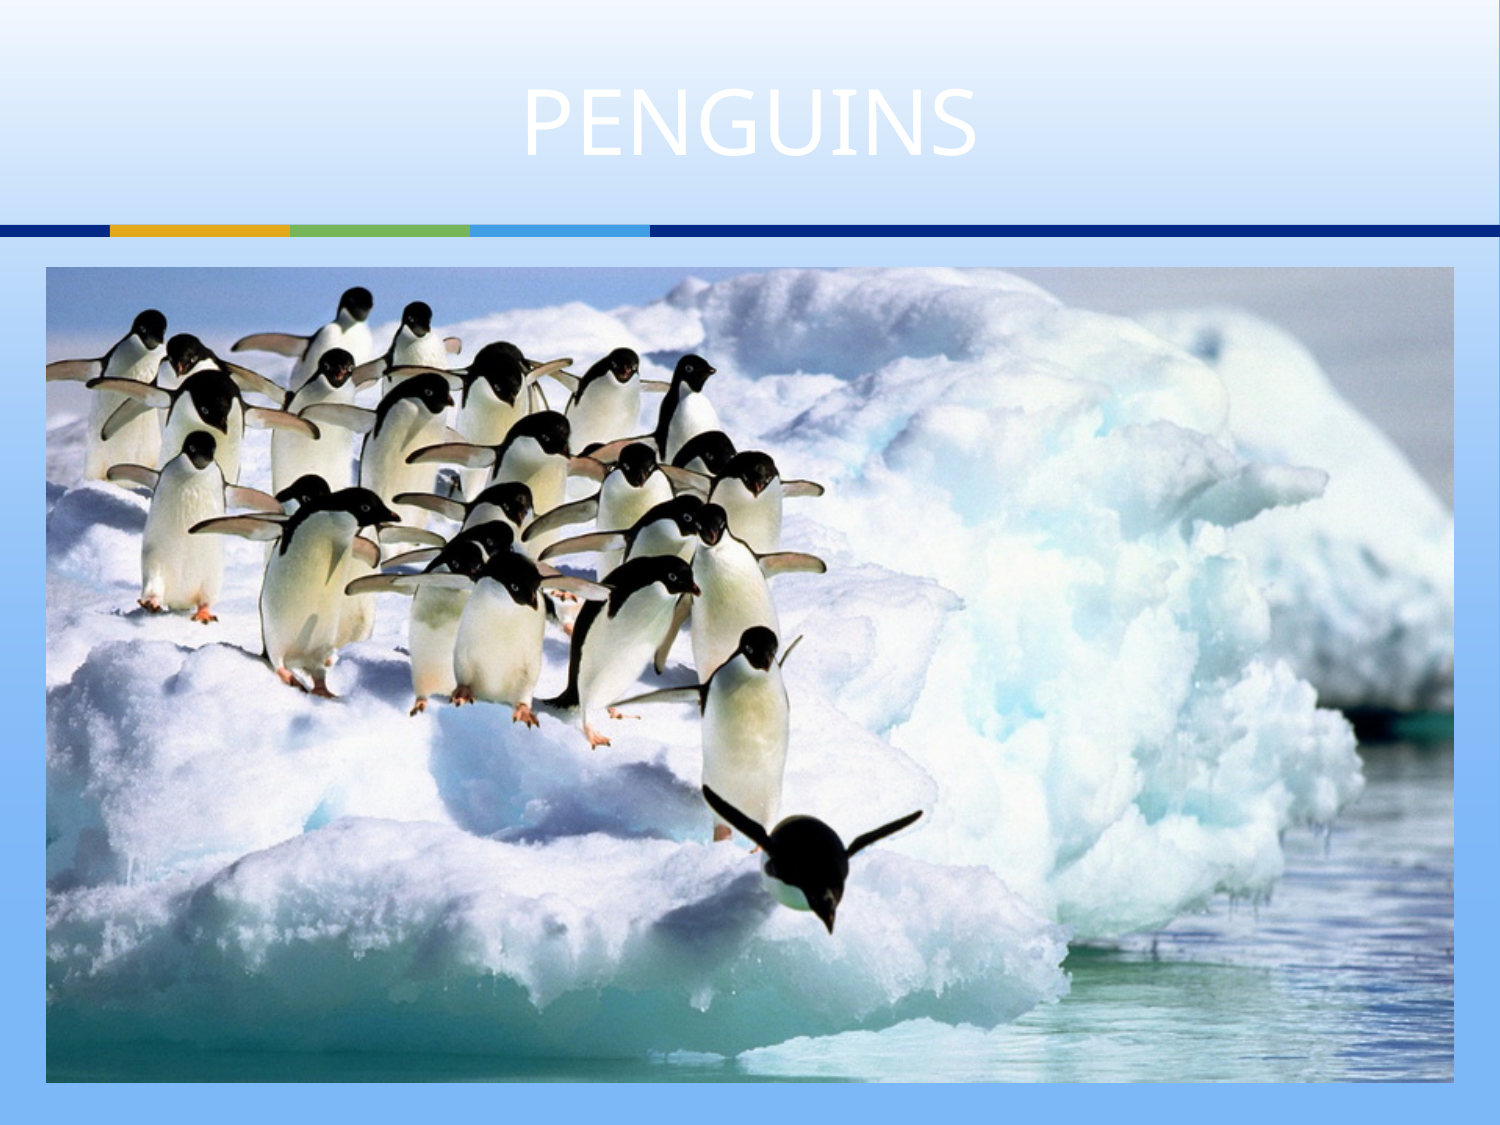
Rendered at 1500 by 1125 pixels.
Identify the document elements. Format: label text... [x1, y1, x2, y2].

picture [46, 266, 1454, 1083]
title PENGUINS [75, 24, 1425, 213]
